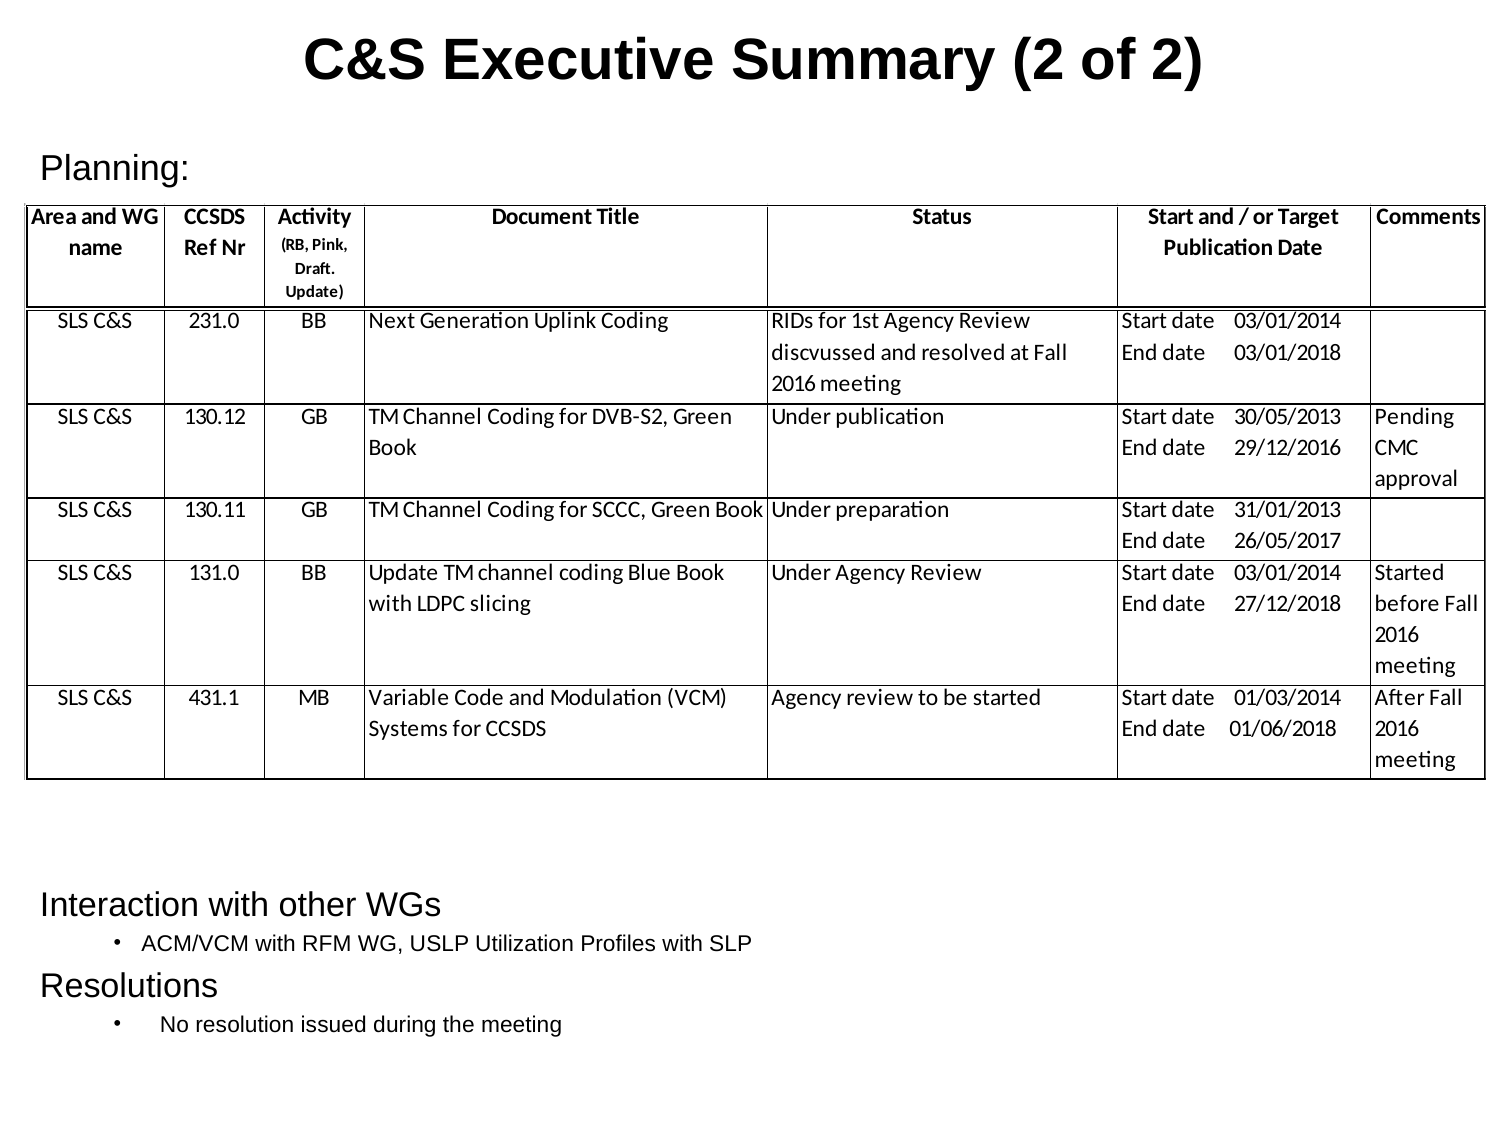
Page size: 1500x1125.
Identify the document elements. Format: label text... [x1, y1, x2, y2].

text_box Planning: Interaction with other WGs ACM/VCM with RFM WG, USLP Utilization Profiles with SLP Resolutions No resolution issued during the meeting [31, 127, 1488, 202]
text_box Planning: Interaction with other WGs ACM/VCM with RFM WG, USLP Utilization Profiles with SLP Resolutions No resolution issued during the meeting [31, 790, 1488, 1054]
text_box C&S Executive Summary (2 of 2) [145, 20, 1305, 109]
picture [24, 203, 1488, 782]
